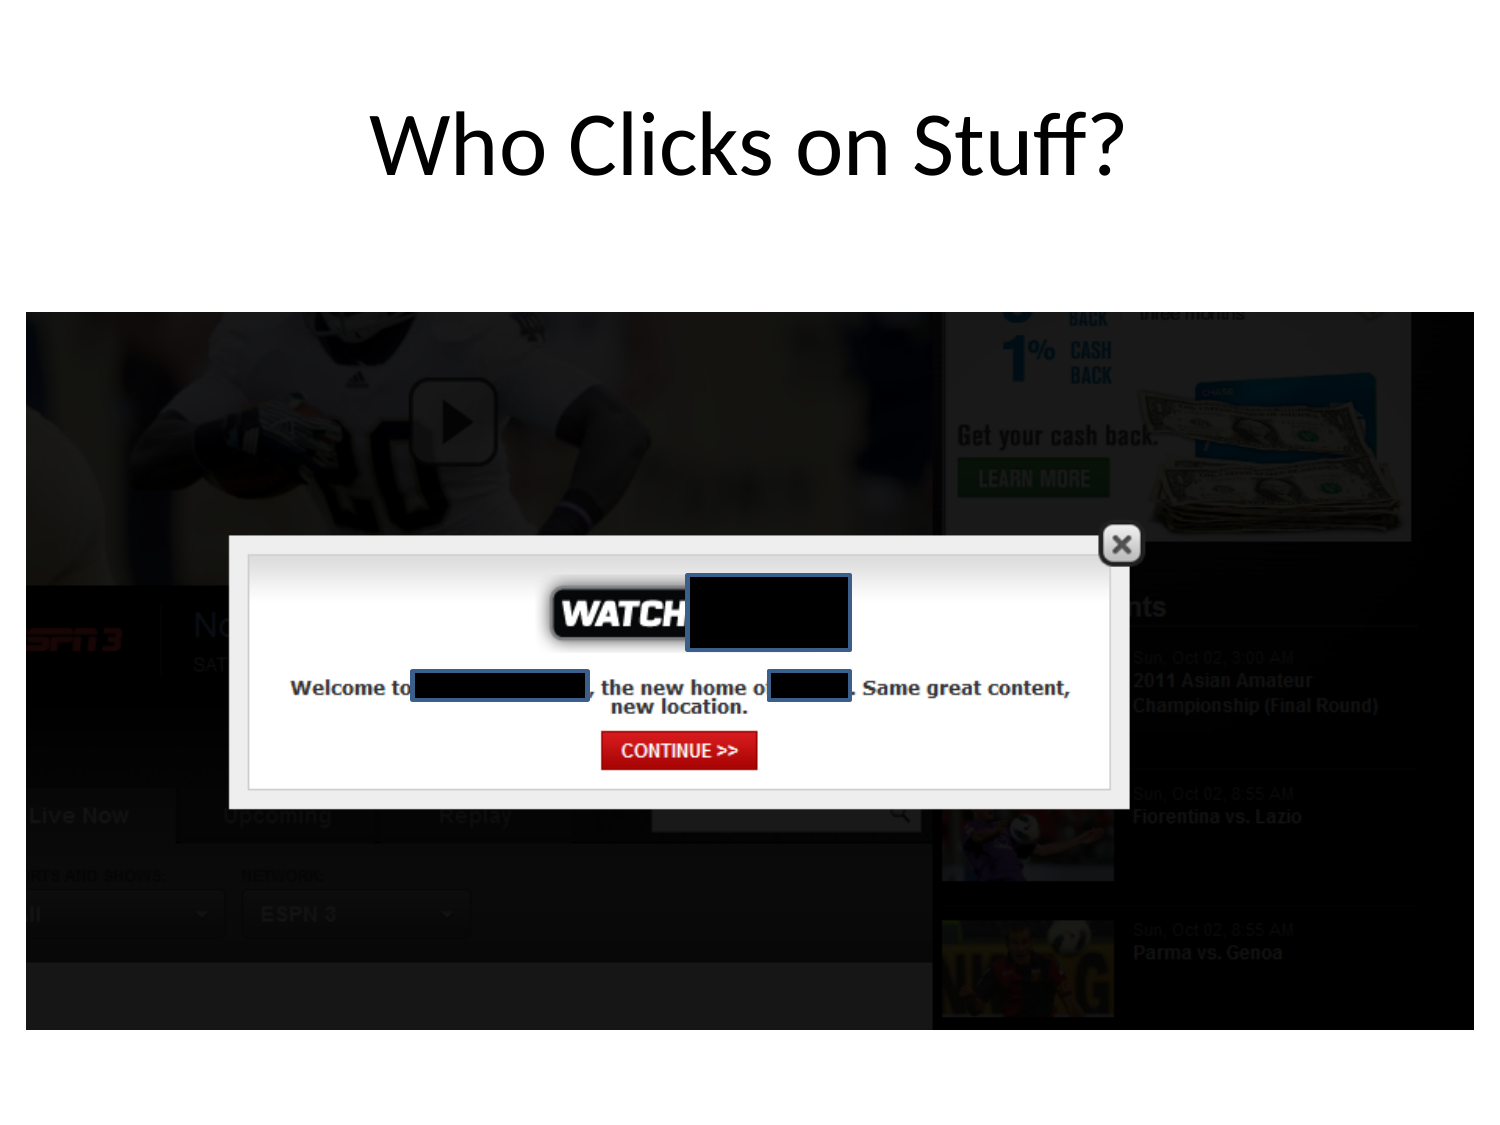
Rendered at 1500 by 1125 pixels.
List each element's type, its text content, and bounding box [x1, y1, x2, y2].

picture [26, 312, 1474, 1030]
title Who Clicks on Stuff? [75, 45, 1425, 233]
